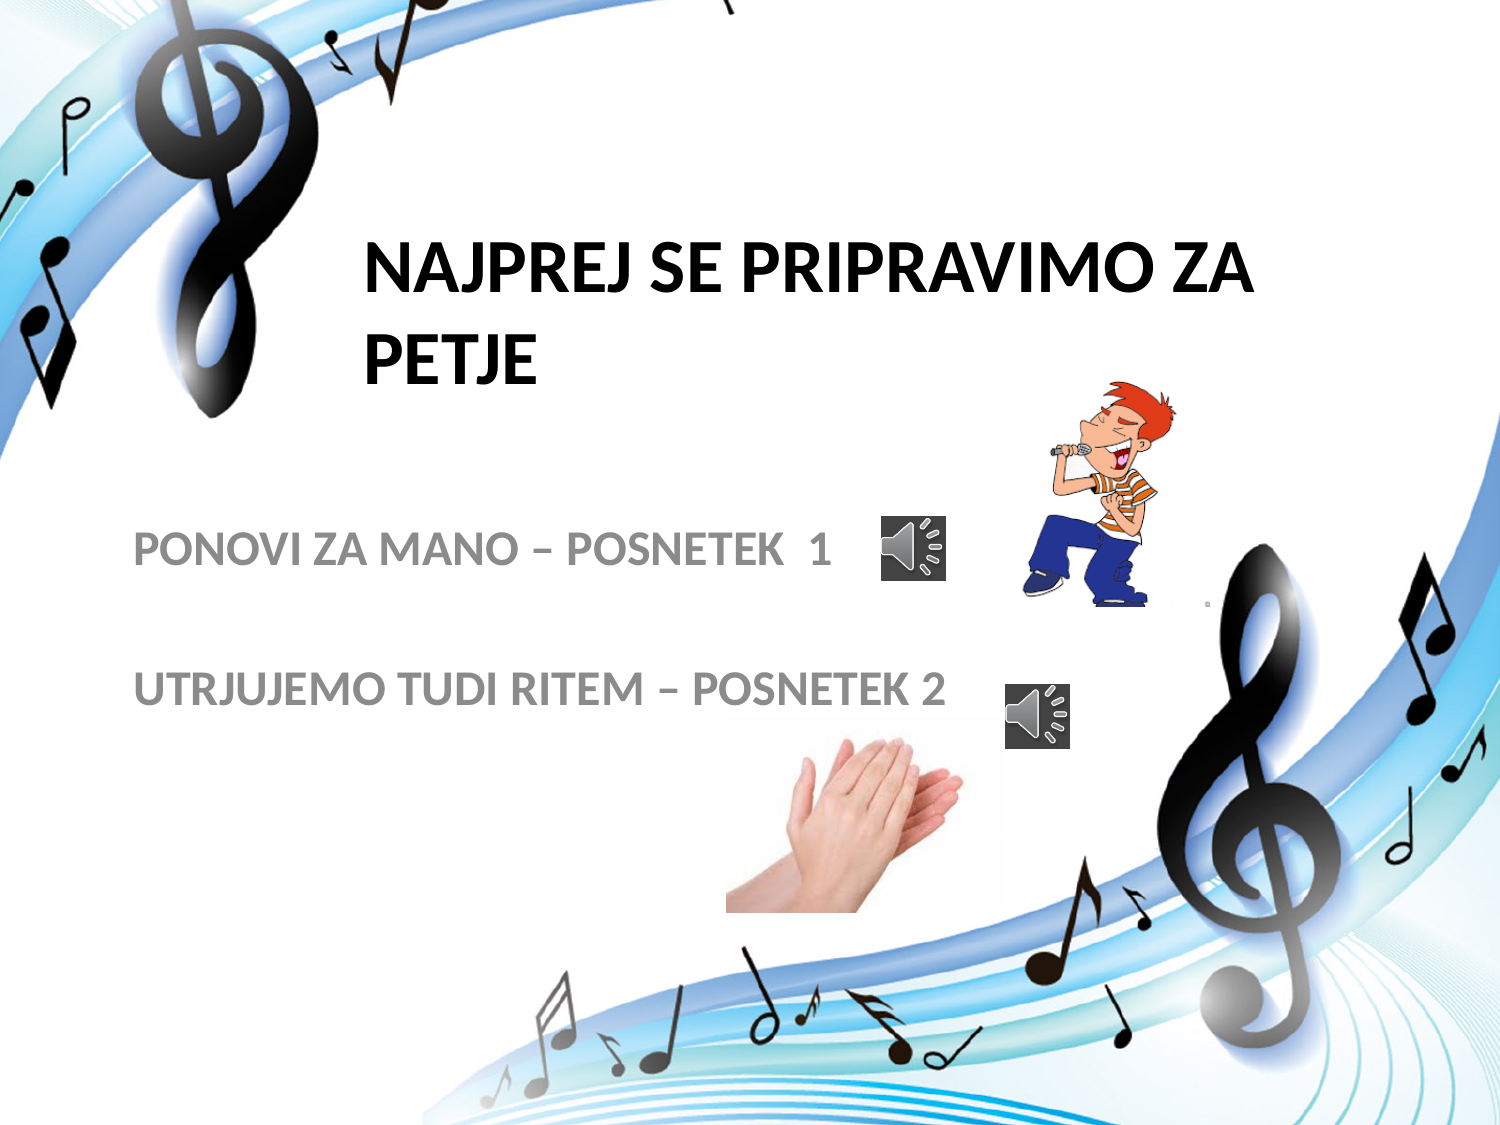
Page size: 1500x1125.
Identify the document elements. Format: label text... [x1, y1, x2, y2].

list PONOVI ZA MANO – POSNETEK 1 UTRJUJEMO TUDI RITEM – POSNETEK 2 [118, 476, 1394, 723]
picture [0, 0, 1500, 1125]
title NAJPREJ SE PRIPRAVIMO ZA PETJE [348, 208, 1434, 408]
